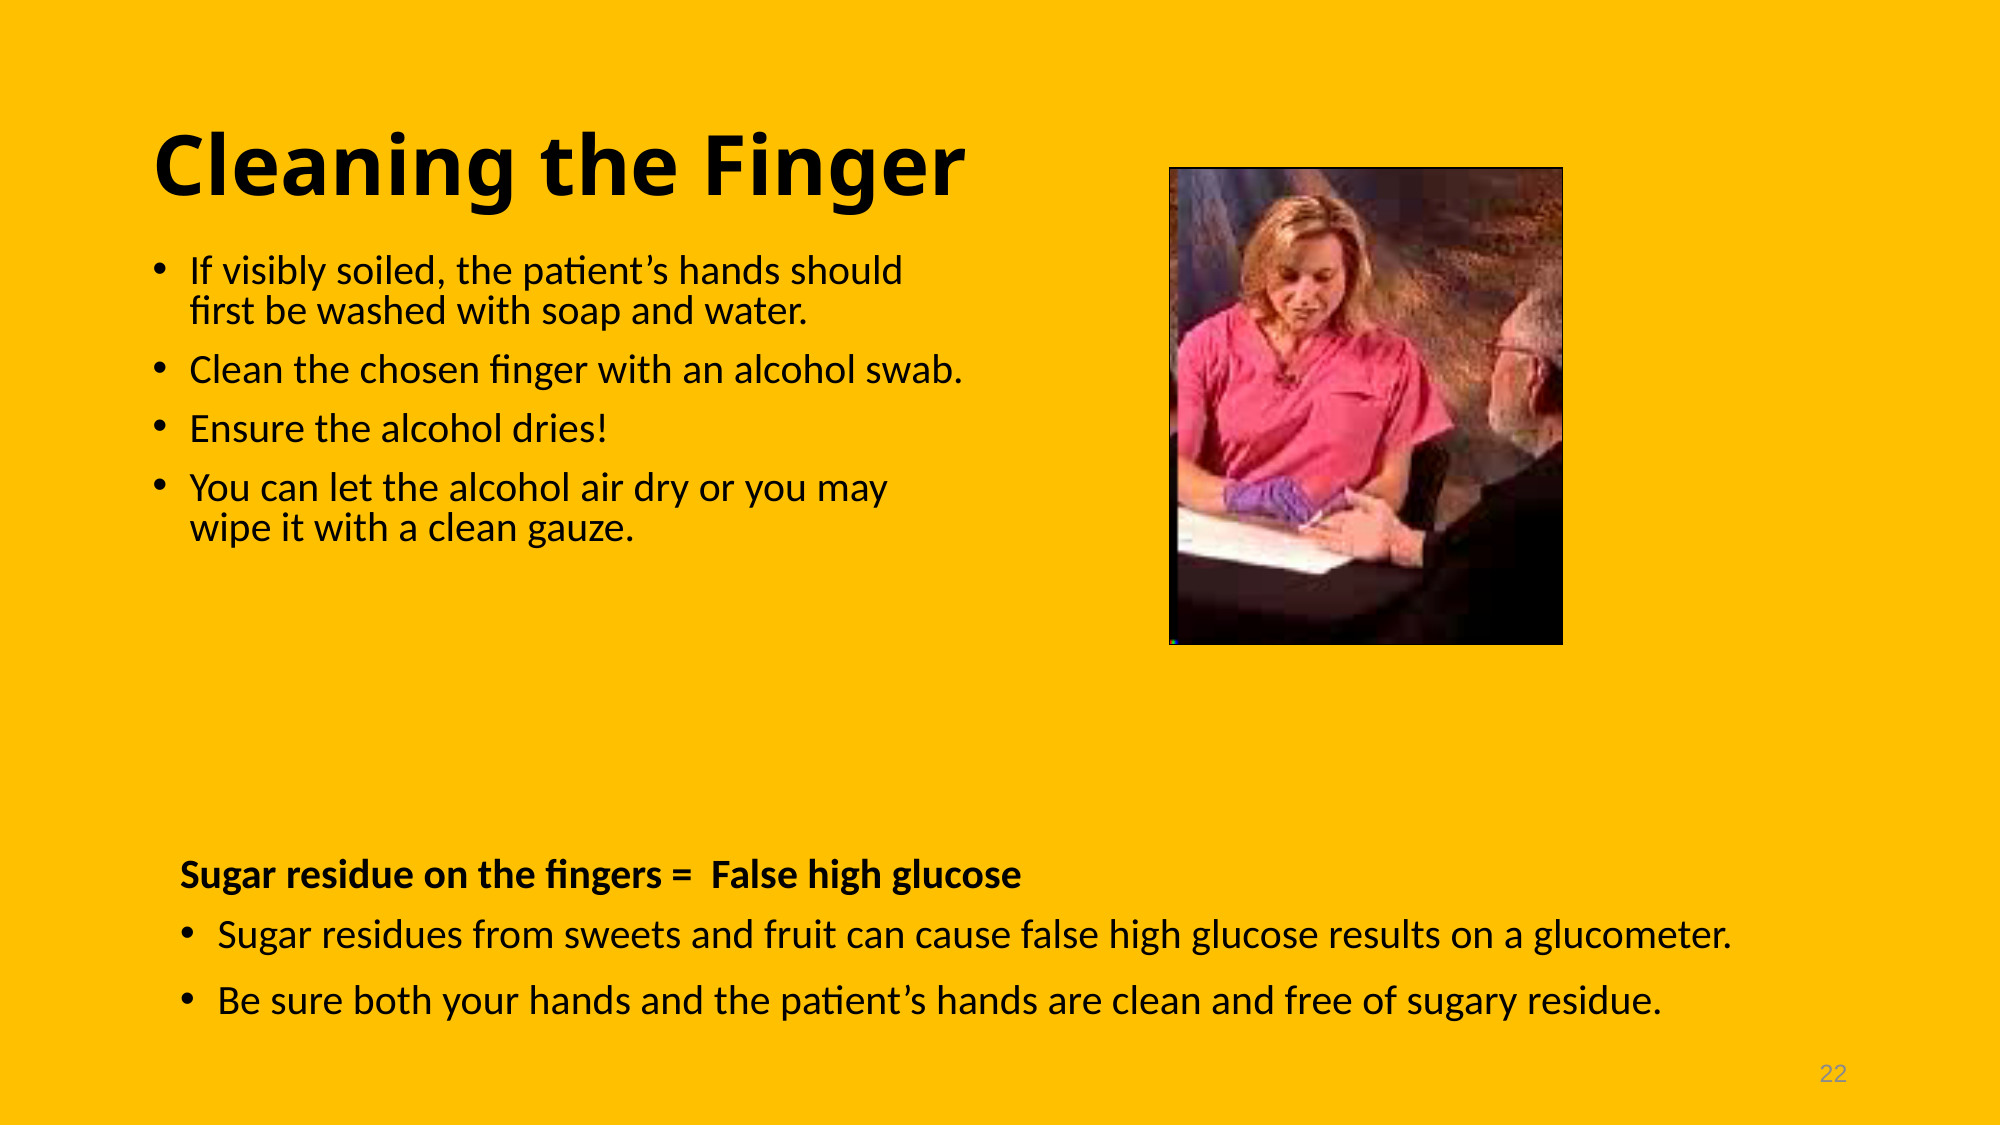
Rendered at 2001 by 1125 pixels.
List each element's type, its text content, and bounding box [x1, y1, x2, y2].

list Sugar residue on the fingers = False high glucose [165, 829, 1770, 905]
picture [1170, 168, 1562, 644]
slide_number 22 [1412, 1042, 1863, 1103]
list Sugar residues from sweets and fruit can cause false high glucose results on a glucometer. Be sure both your hands and the patient’s hands are clean and free of sugary residue. [165, 905, 1770, 1057]
list If visibly soiled, the patient’s hands should first be washed with soap and water. Clean the chosen finger with an alcohol swab. Ensure the alcohol dries! You can let the alcohol air dry or you may wipe it with a clean gauze. [137, 245, 984, 575]
title Cleaning the Finger [137, 59, 1863, 278]
